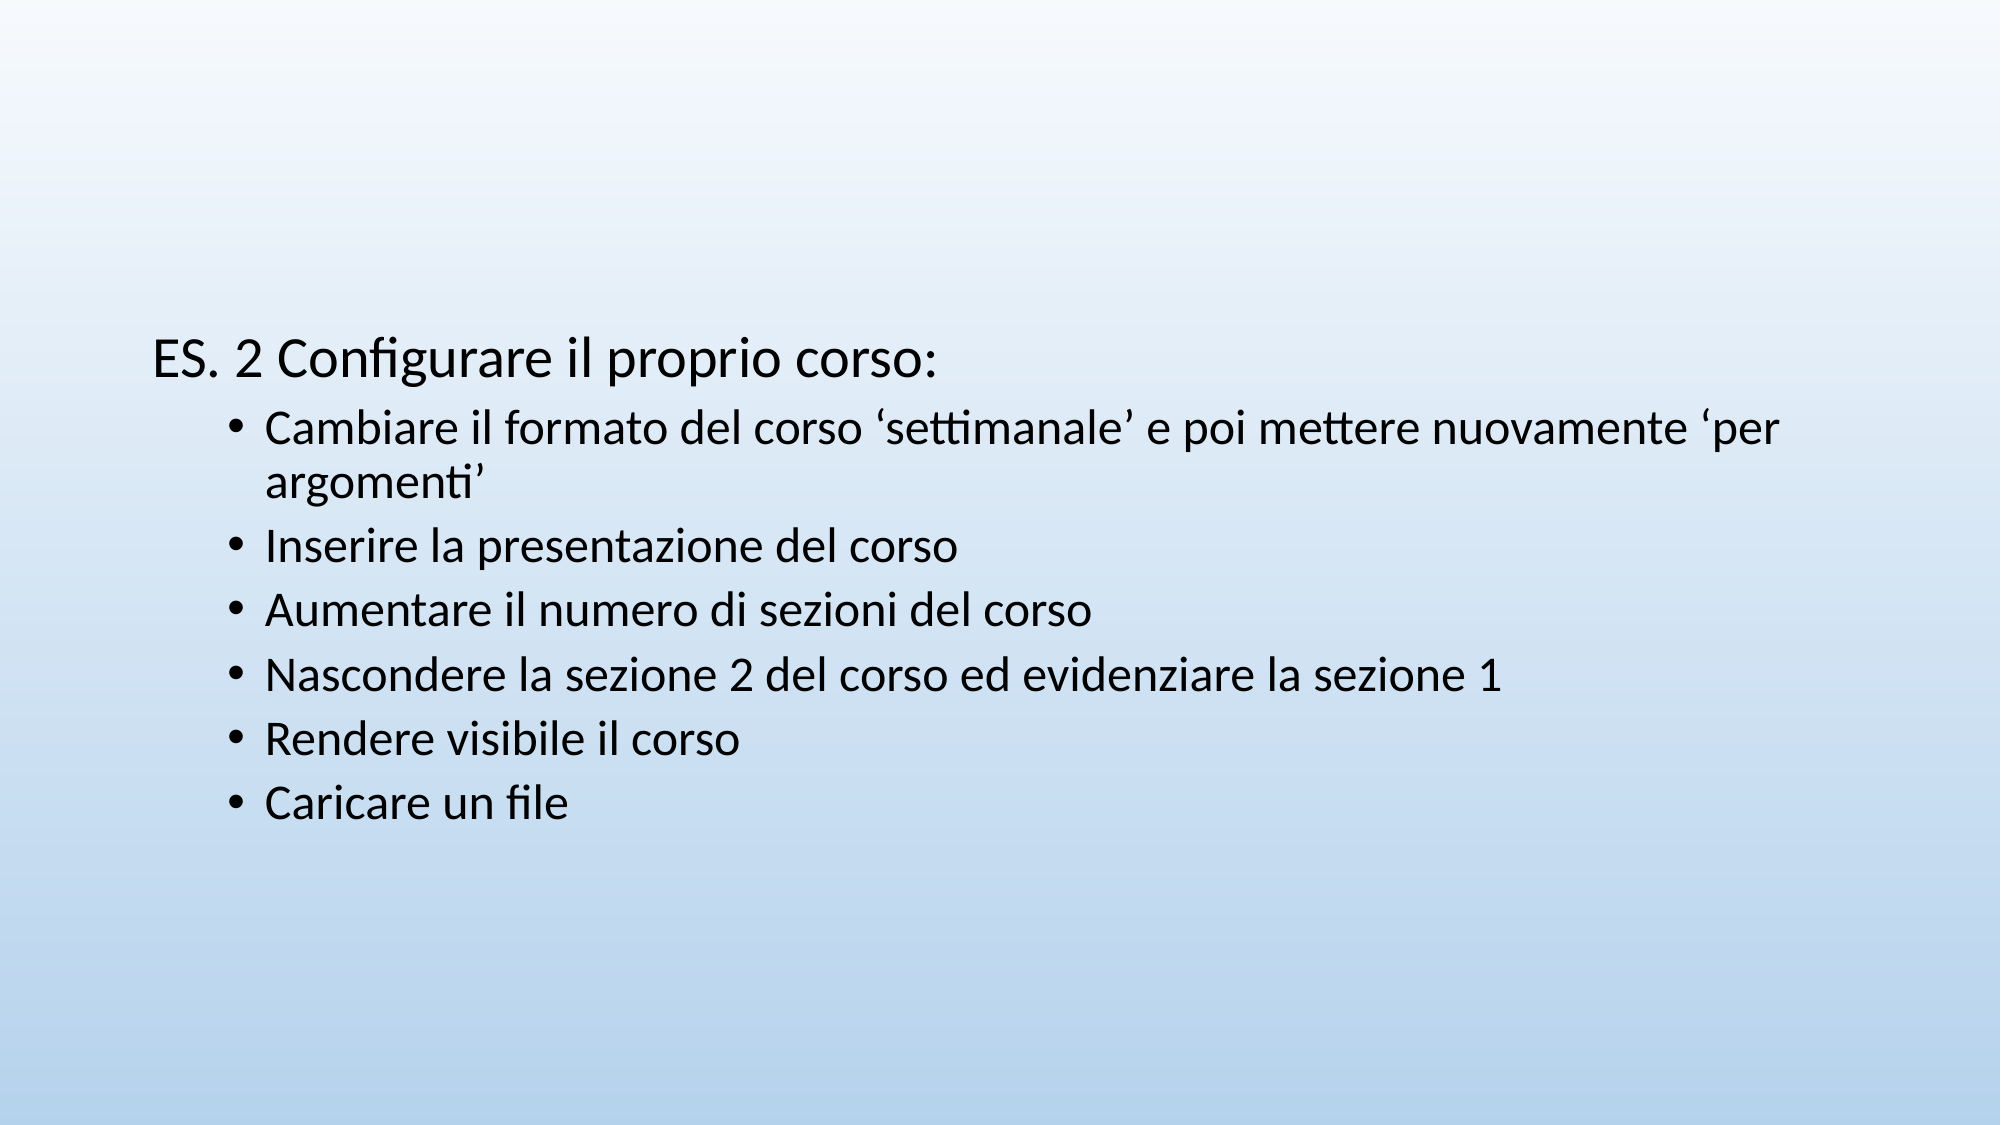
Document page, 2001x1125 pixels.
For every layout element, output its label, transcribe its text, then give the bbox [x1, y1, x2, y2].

list ES. 2 Configurare il proprio corso: Cambiare il formato del corso ‘settimanale’ e poi mettere nuovamente ‘per argomenti’ Inserire la presentazione del corso Aumentare il numero di sezioni del corso Nascondere la sezione 2 del corso ed evidenziare la sezione 1 Rendere visibile il corso Caricare un file [137, 62, 1879, 1071]
